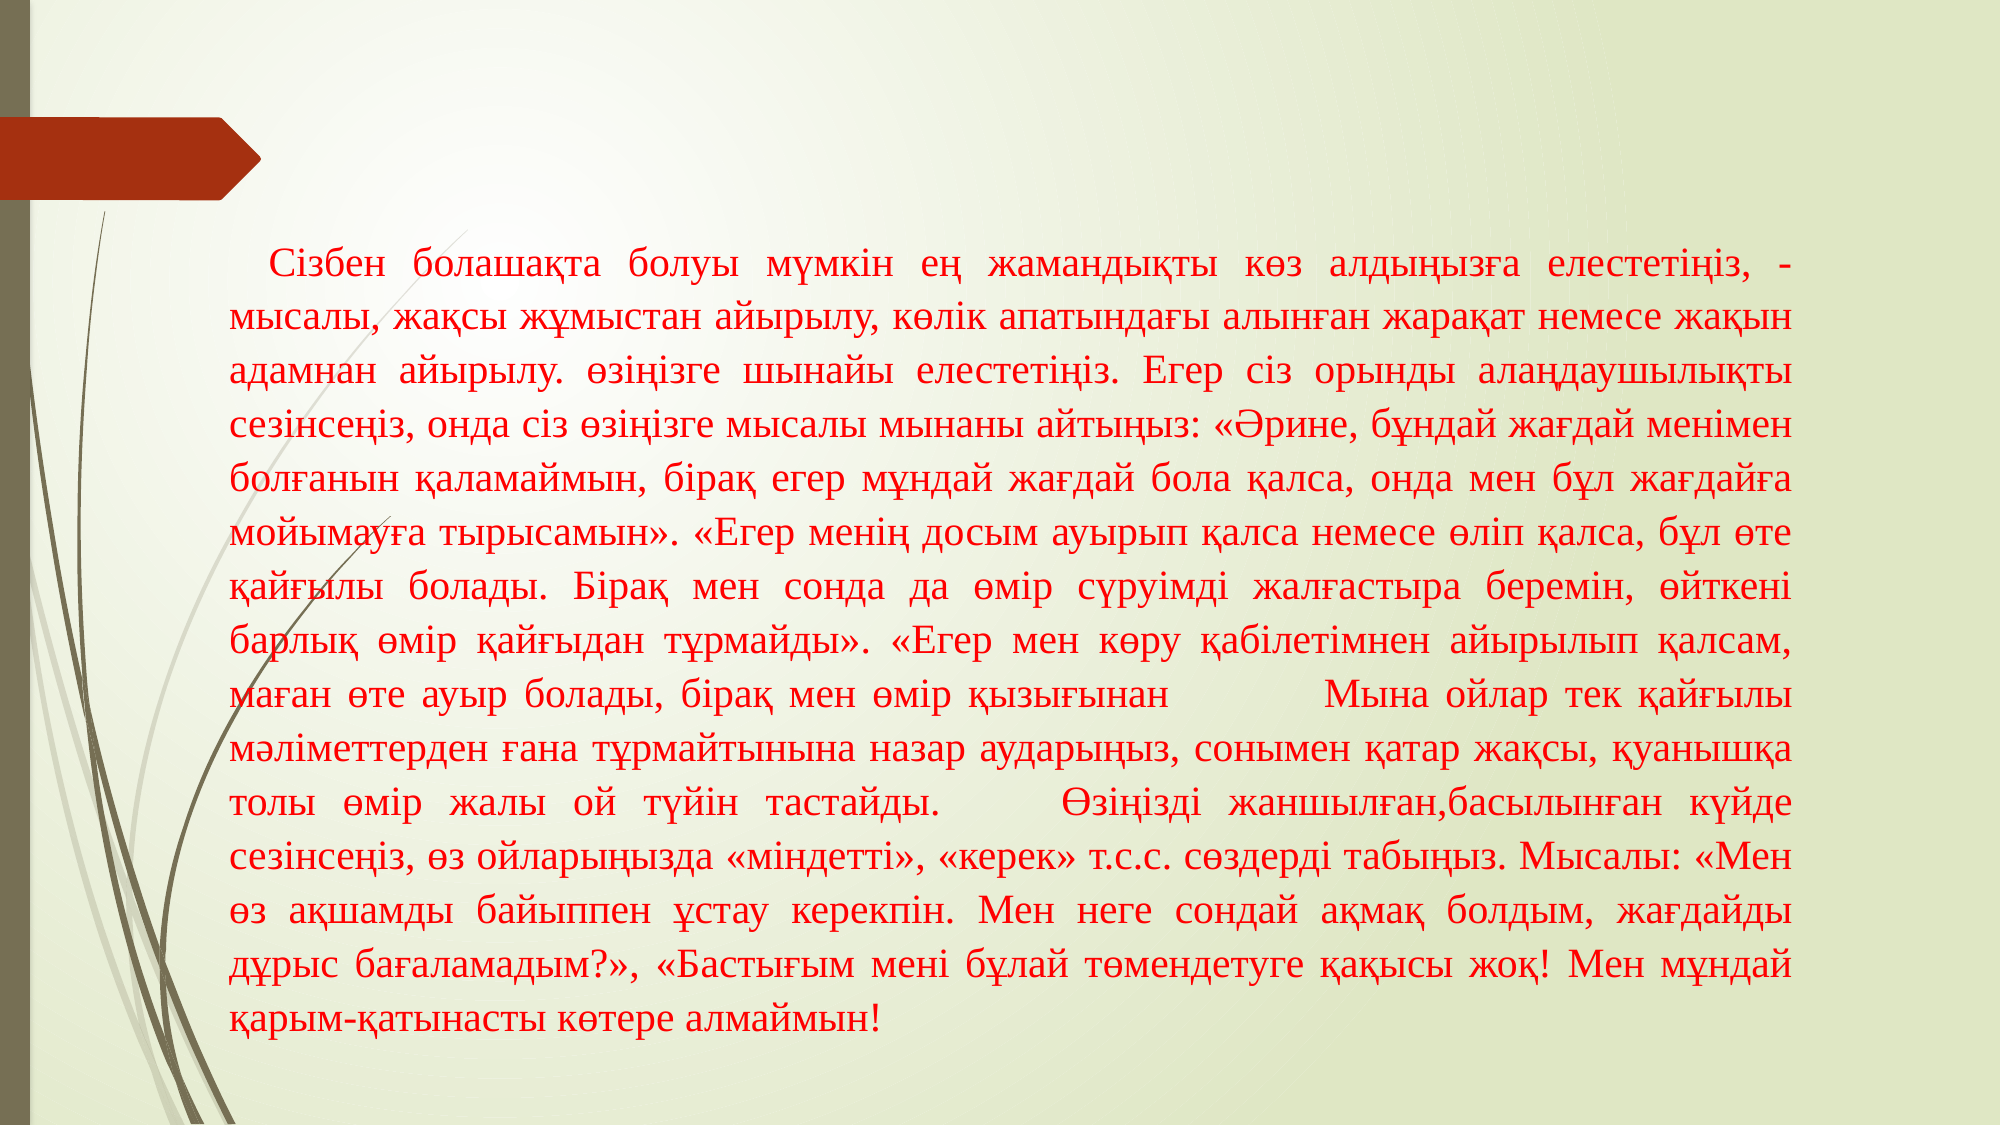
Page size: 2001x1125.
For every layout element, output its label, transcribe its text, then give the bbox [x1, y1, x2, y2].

text_box Сізбен болашақта болуы мүмкін ең жамандықты көз алдыңызға елестетіңіз, - мысалы, жақсы жұмыстан айырылу, көлік апатындағы алынған жарақат немесе жақын адамнан айырылу. өзіңізге шынайы елестетіңіз. Егер сіз орынды алаңдаушылықты сезінсеңіз, онда сіз өзіңізге мысалы мынаны айтыңыз: «Әрине, бұндай жағдай менімен болғанын қаламаймын, бірақ егер мұндай жағдай бола қалса, онда мен бұл жағдайға мойымауға тырысамын». «Егер менің досым ауырып қалса немесе өліп қалса, бұл өте қайғылы болады. Бірақ мен сонда да өмір сүруімді жалғастыра беремін, өйткені барлық өмір қайғыдан тұрмайды». «Егер мен көру қабілетімнен айырылып қалсам, маған өте ауыр болады, бірақ мен өмір қызығынан Мына ойлар тек қайғылы мәліметтерден ғана тұрмайтынына назар аударыңыз, сонымен қатар жақсы, қуанышқа толы өмір жалы ой түйін тастайды. Өзіңізді жаншылған,басылынған күйде сезінсеңіз, өз ойларыңызда «міндетті», «керек» т.с.с. сөздерді табыңыз. Мысалы: «Мен өз ақшамды байыппен ұстау керекпін. Мен неге сондай ақмақ болдым, жағдайды дұрыс бағаламадым?», «Бастығым мені бұлай төмендетуге қақысы жоқ! Мен мұндай қарым-қатынасты көтере алмаймын! [214, 15, 1808, 1048]
